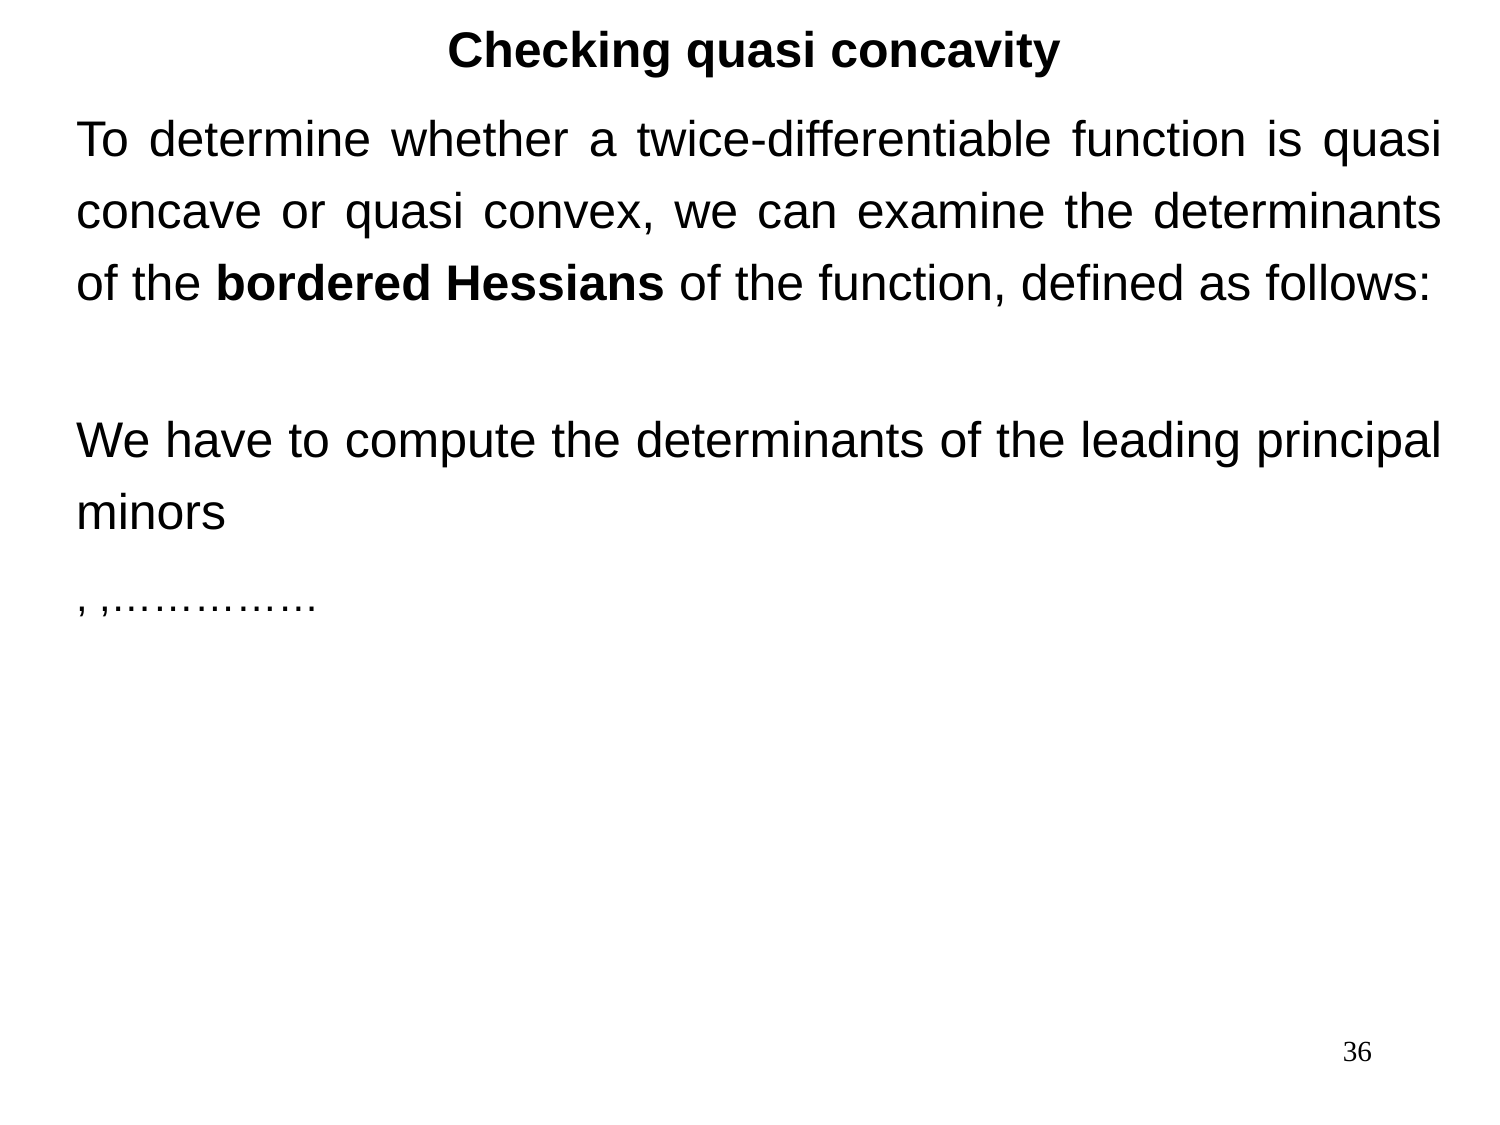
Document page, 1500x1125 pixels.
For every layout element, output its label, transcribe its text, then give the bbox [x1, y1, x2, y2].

title Checking quasi concavity [116, 13, 1392, 83]
slide_number 36 [1074, 1025, 1388, 1100]
